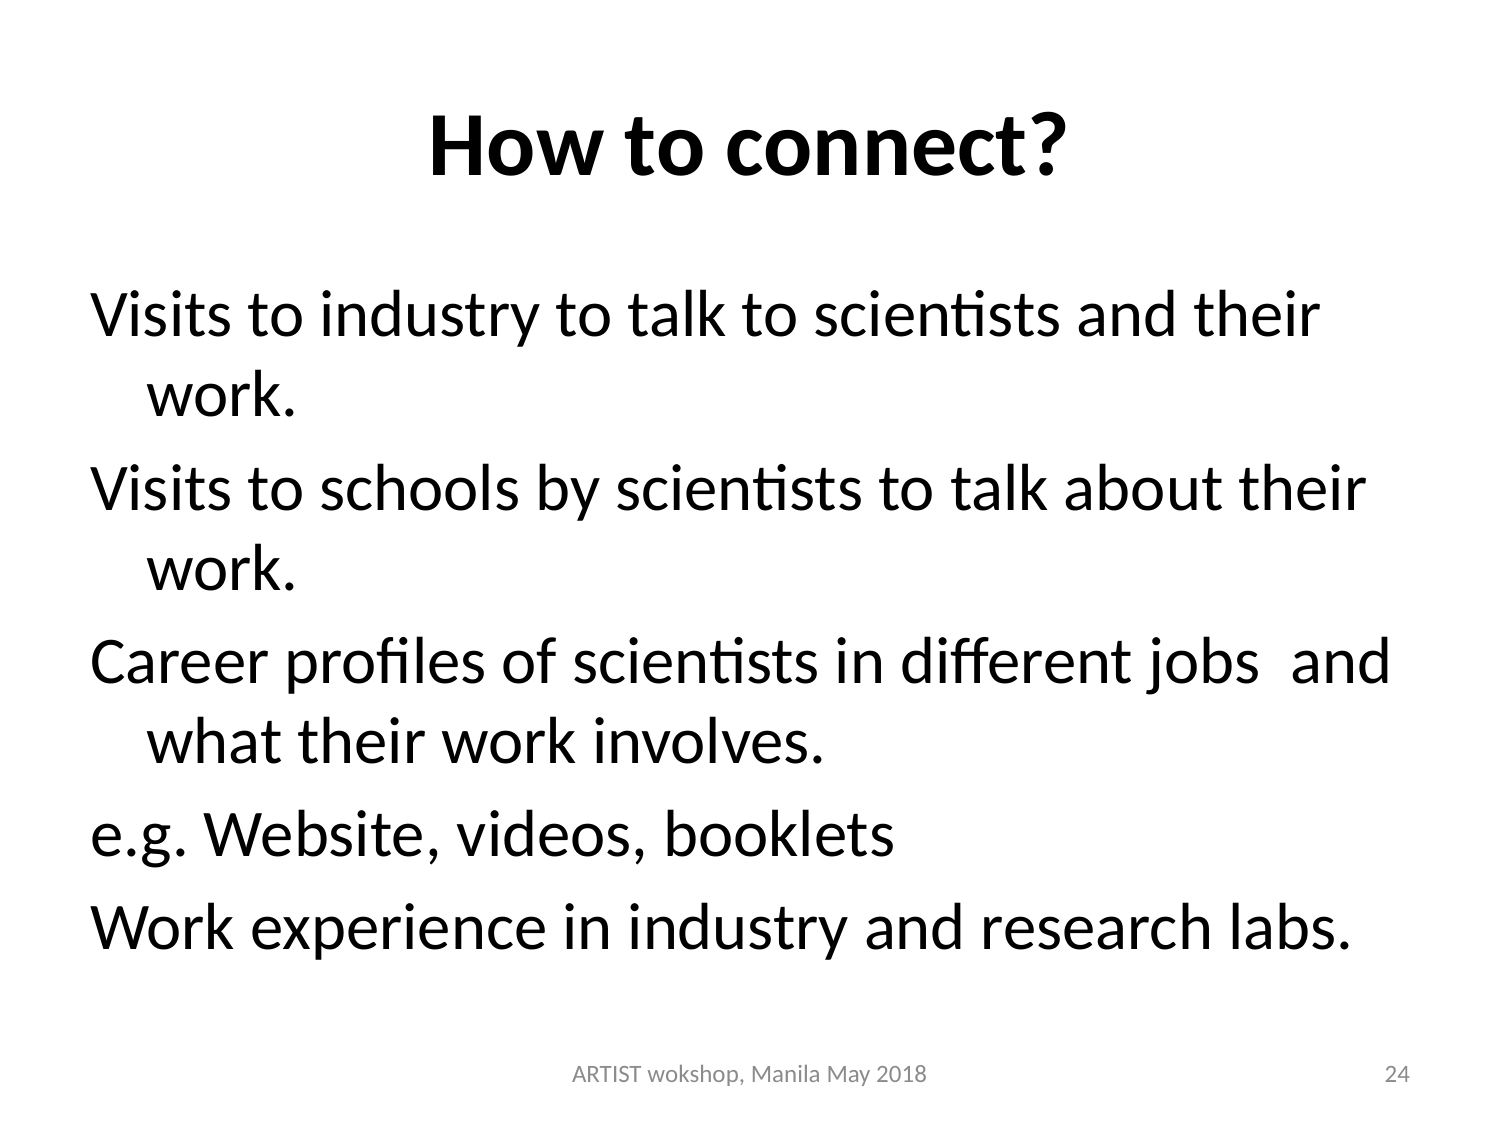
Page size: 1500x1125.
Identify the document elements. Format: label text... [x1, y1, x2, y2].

footer ARTIST wokshop, Manila May 2018 [512, 1042, 988, 1103]
list Visits to industry to talk to scientists and their work. Visits to schools by scientists to talk about their work. Career profiles of scientists in different jobs and what their work involves. e.g. Website, videos, booklets Work experience in industry and research labs. [75, 262, 1425, 1005]
slide_number 24 [1074, 1042, 1425, 1103]
title How to connect? [75, 45, 1425, 233]
